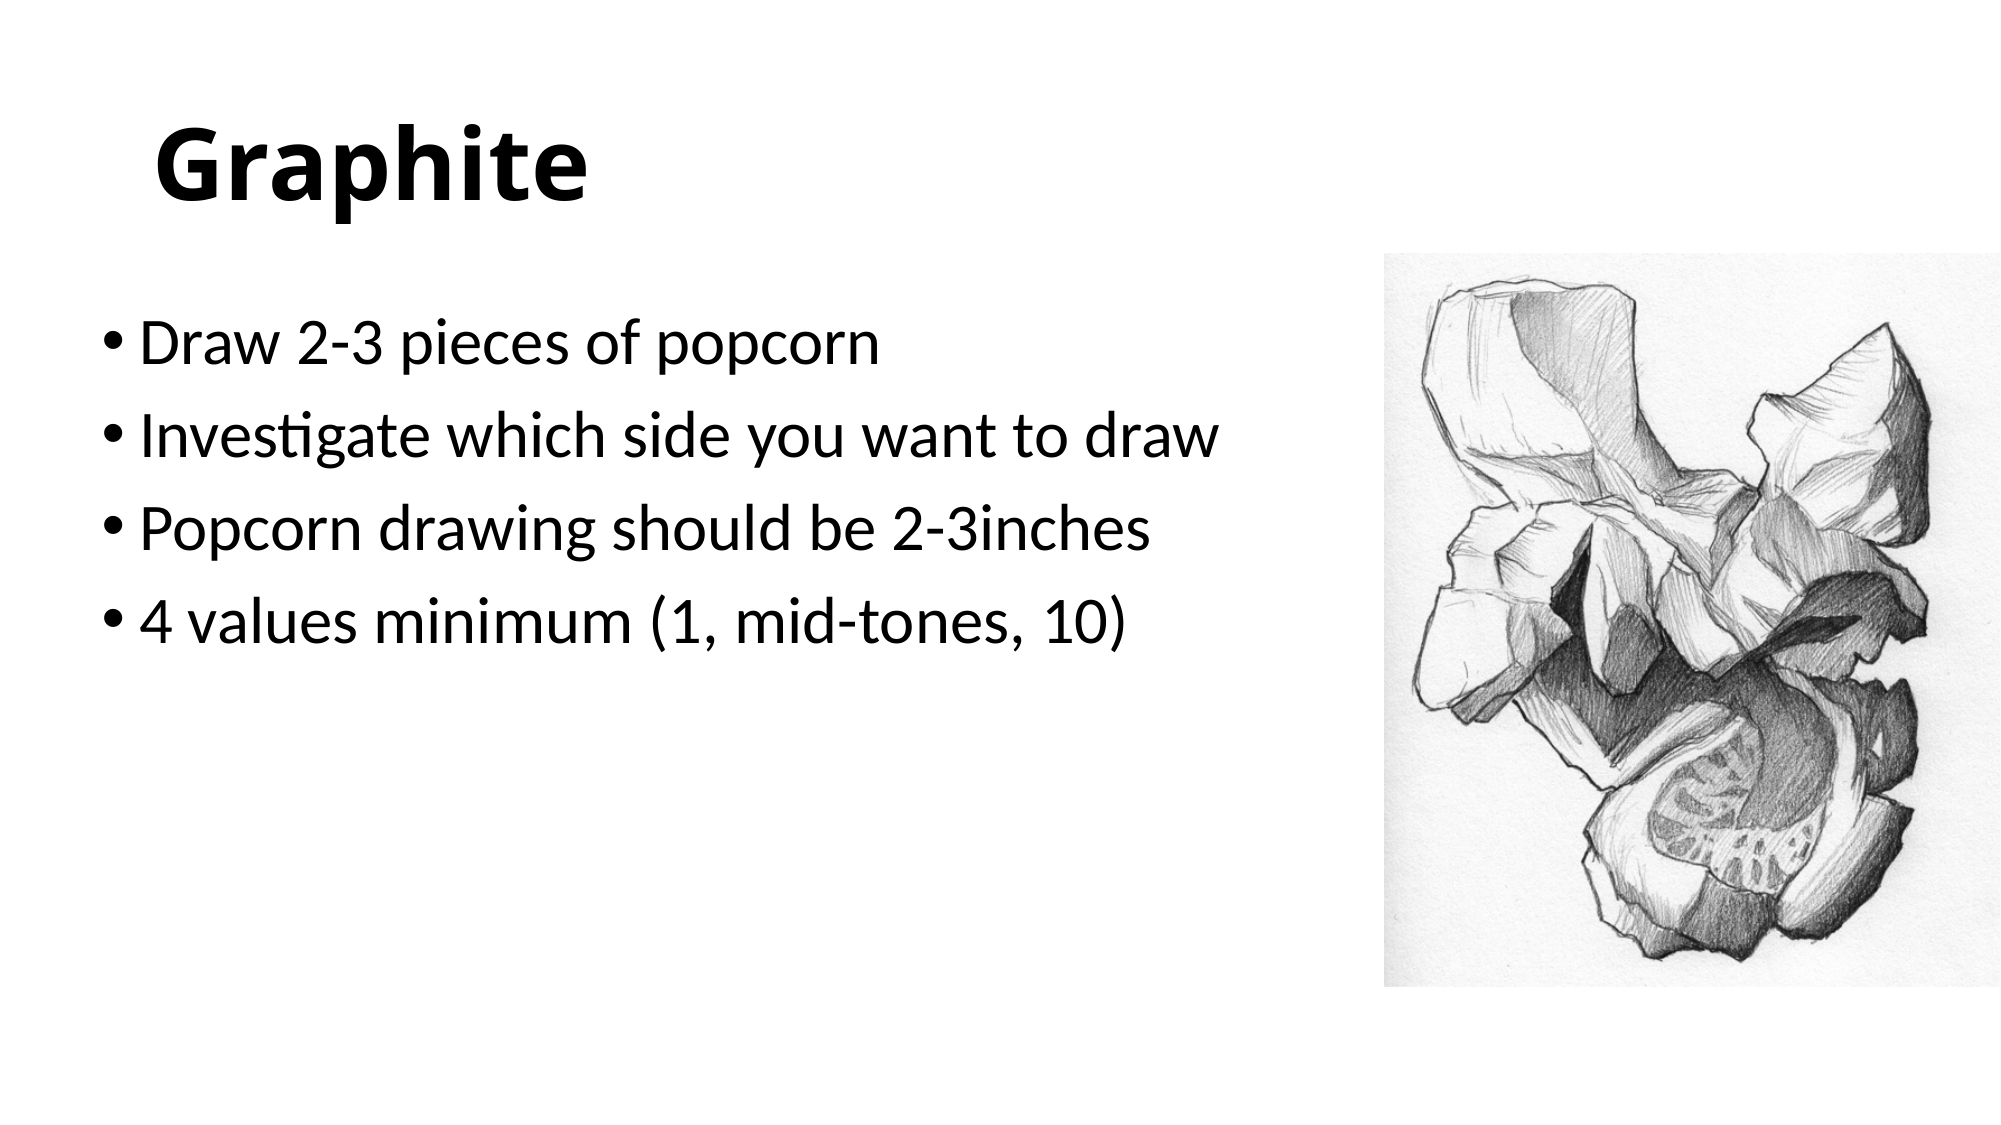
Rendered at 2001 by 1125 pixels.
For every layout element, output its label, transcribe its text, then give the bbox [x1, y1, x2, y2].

list Draw 2-3 pieces of popcorn Investigate which side you want to draw Popcorn drawing should be 2-3inches 4 values minimum (1, mid-tones, 10) [86, 299, 1863, 1014]
title Graphite [137, 59, 1863, 278]
picture [1384, 253, 2000, 987]
